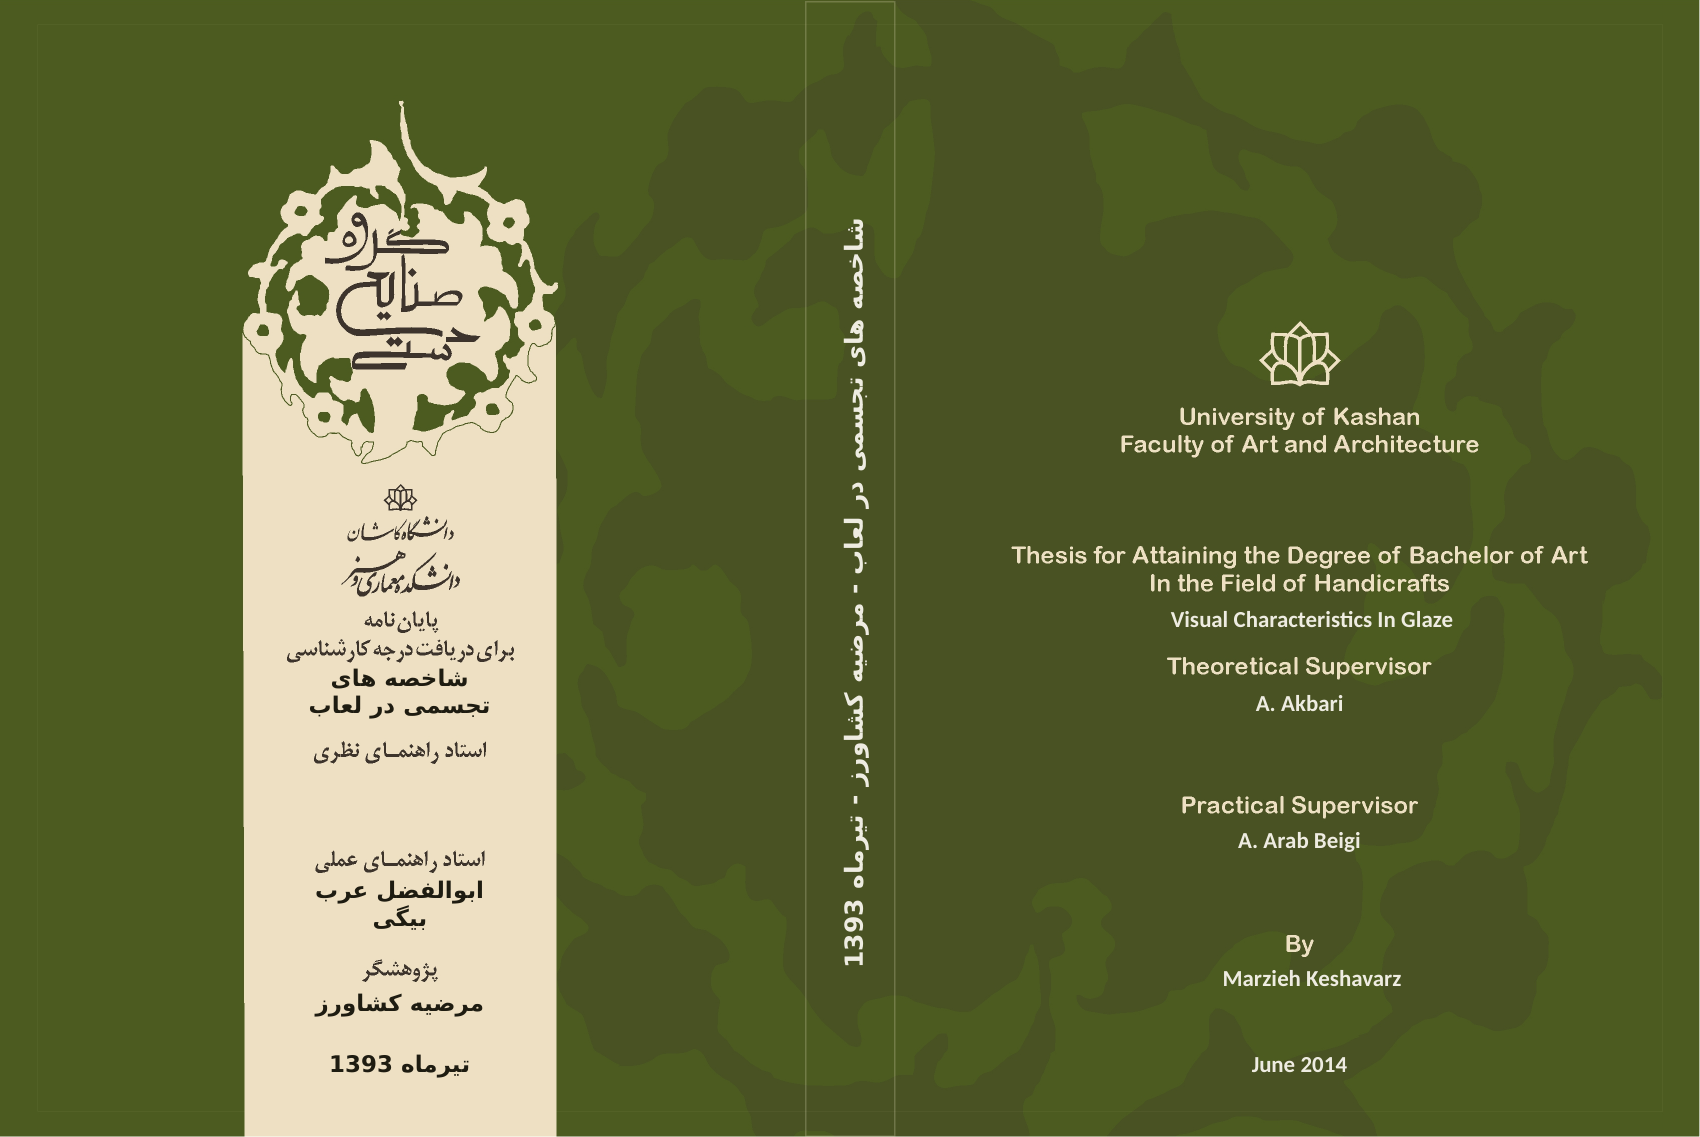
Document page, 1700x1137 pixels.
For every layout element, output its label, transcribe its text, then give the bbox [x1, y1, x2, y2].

text_box Marzieh Keshavarz [1187, 955, 1438, 999]
text_box [274, 755, 525, 799]
text_box شاخصه های تجسمی در لعاب [274, 655, 525, 726]
text_box شاخصه های تجسمی در لعاب - مرضیه کشاورز - تیرماه 1393 [814, 93, 876, 1094]
text_box مرضیه کشاورز [274, 980, 525, 1024]
text_box June 2014 [1073, 1042, 1526, 1085]
text_box تیرماه 1393 [274, 1042, 525, 1085]
text_box A. Arab Beigi [1174, 818, 1425, 861]
text_box Visual Characteristics In Glaze [1086, 597, 1539, 640]
picture [0, 0, 1700, 1137]
text_box ابوالفضل عرب بیگی [274, 868, 525, 939]
text_box A. Akbari [1174, 680, 1425, 724]
